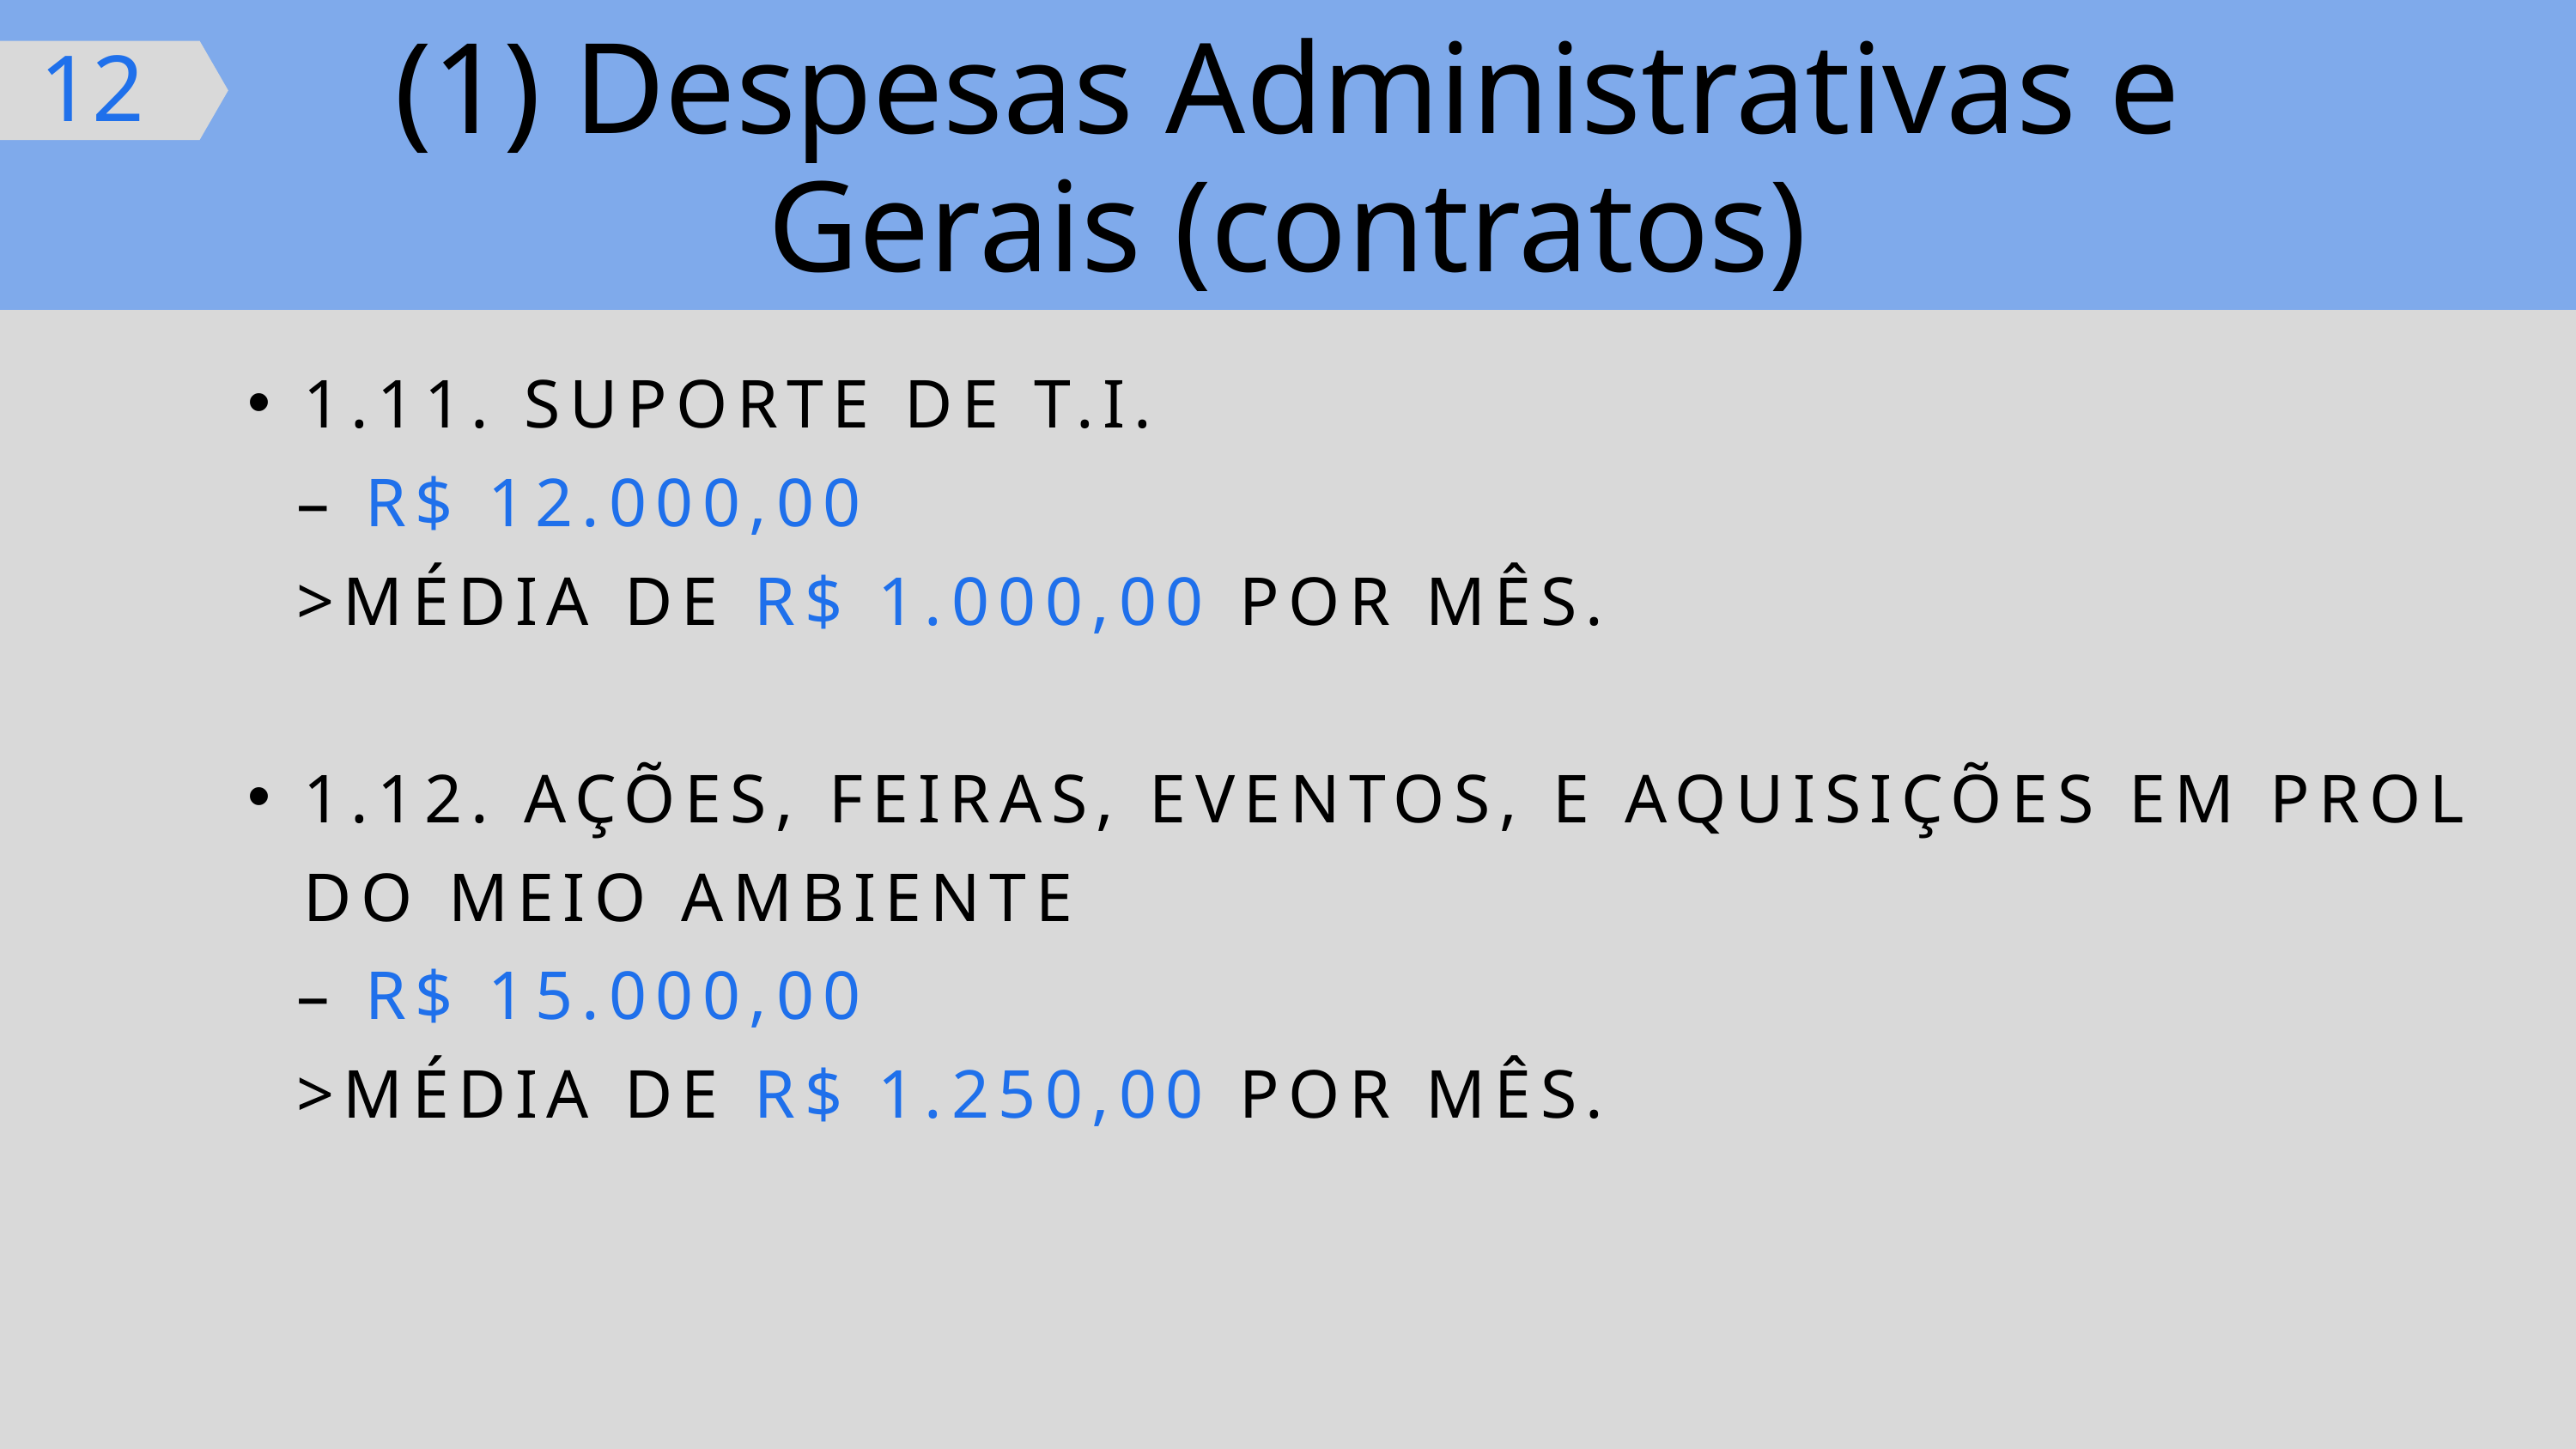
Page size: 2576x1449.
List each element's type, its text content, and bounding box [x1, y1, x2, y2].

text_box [0, 40, 229, 141]
text_box [0, 0, 2576, 310]
text_box 1.11. SUPORTE DE T.I. – R$ 12.000,00 >MÉDIA DE R$ 1.000,00 POR MÊS. 1.12. AÇÕES, FEIRAS, EVENTOS, E AQUISIÇÕES EM PROL DO MEIO AMBIENTE – R$ 15.000,00 >MÉDIA DE R$ 1.250,00 POR MÊS. [191, 244, 2478, 1428]
text_box (1) Despesas Administrativas e Gerais (contratos) [299, 19, 2277, 244]
